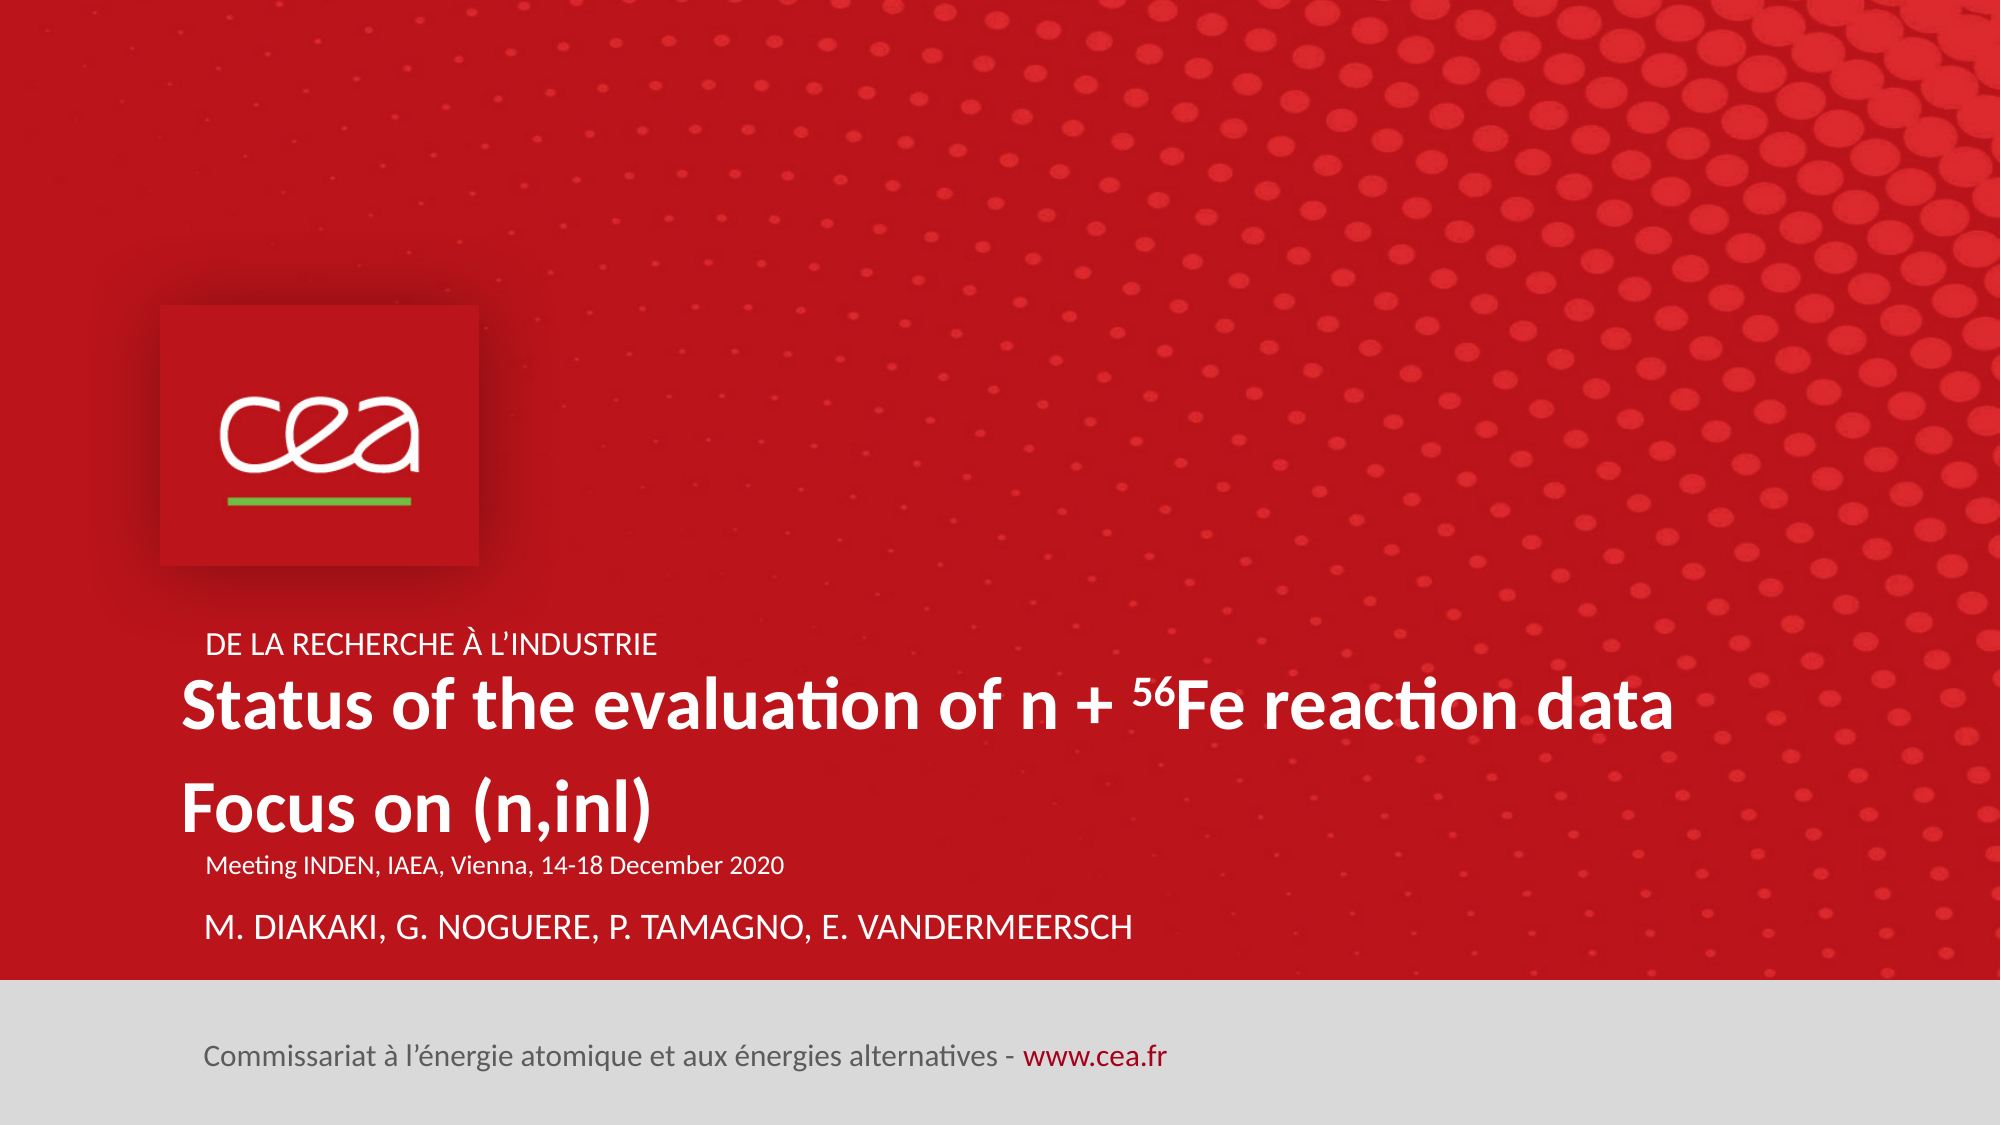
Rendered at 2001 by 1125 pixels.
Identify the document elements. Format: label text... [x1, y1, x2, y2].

list M. DIAKAKI, G. NOGUERE, P. TAMAGNO, E. VANDERMEERSCH [182, 897, 1454, 1022]
picture [0, 0, 2000, 980]
list Meeting INDEN, IAEA, Vienna, 14-18 December 2020 [184, 840, 828, 891]
list Status of the evaluation of n + 56Fe reaction data Focus on (n,inl) [160, 654, 1784, 860]
